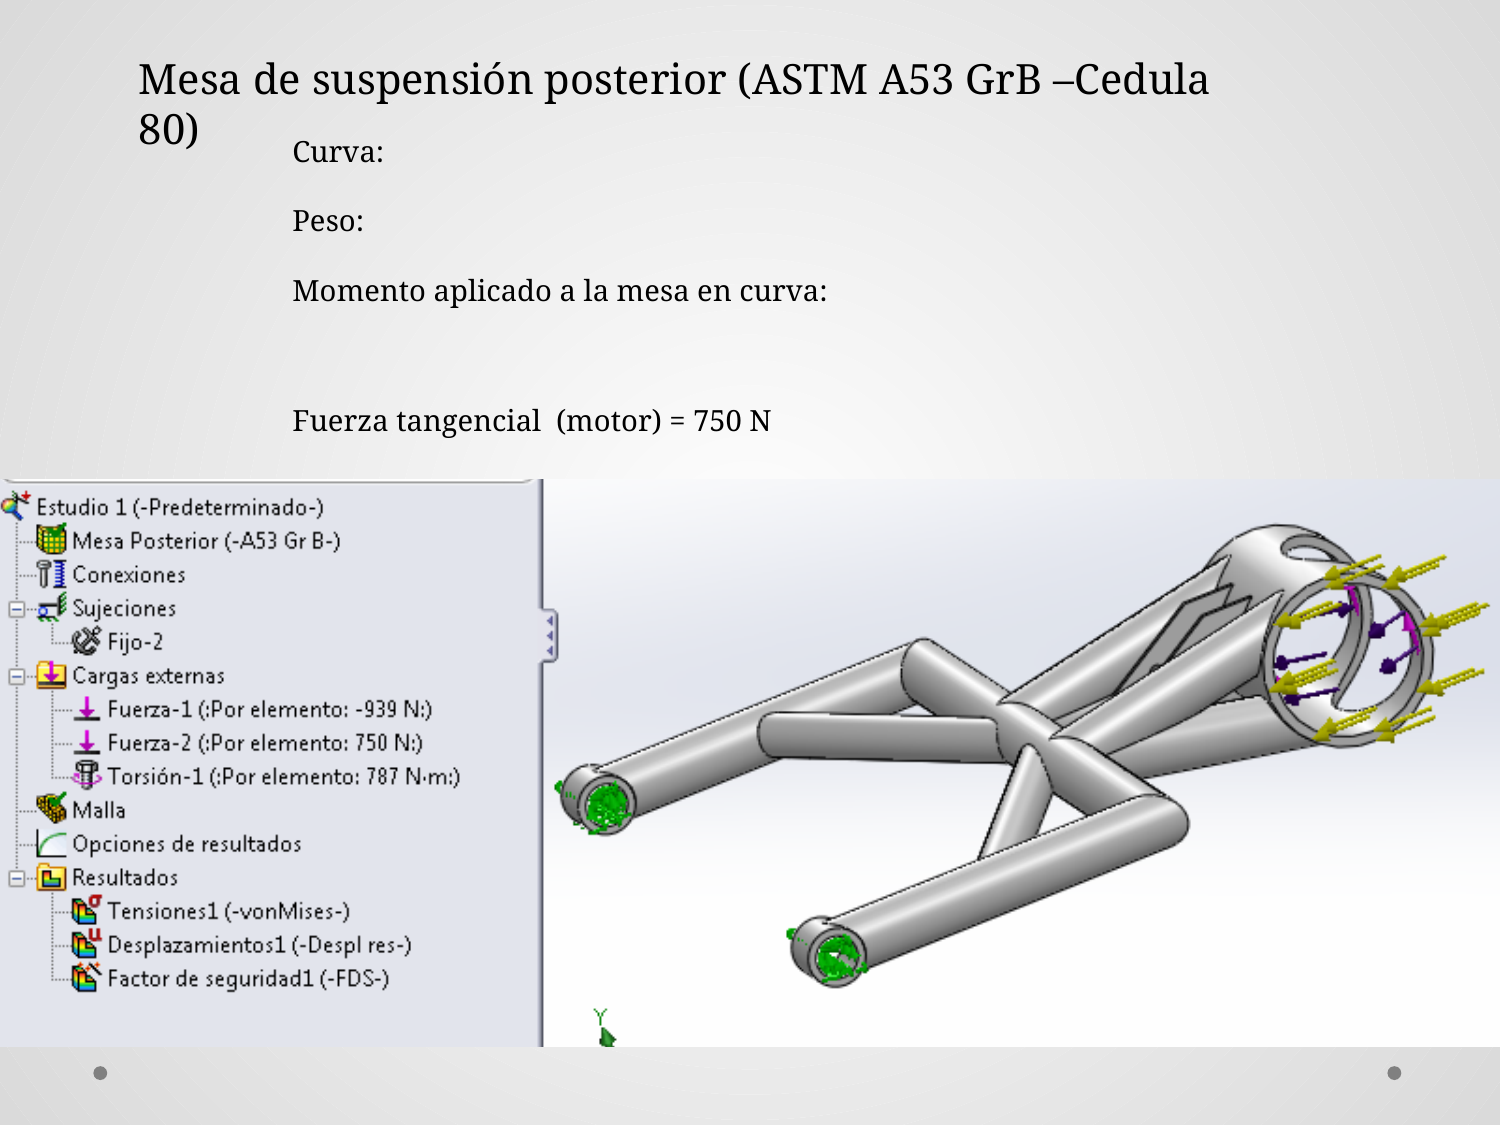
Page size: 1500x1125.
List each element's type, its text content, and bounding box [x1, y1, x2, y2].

picture [0, 479, 1500, 1048]
text_box Mesa de suspensión posterior (ASTM A53 GrB –Cedula 80) [123, 45, 1258, 161]
